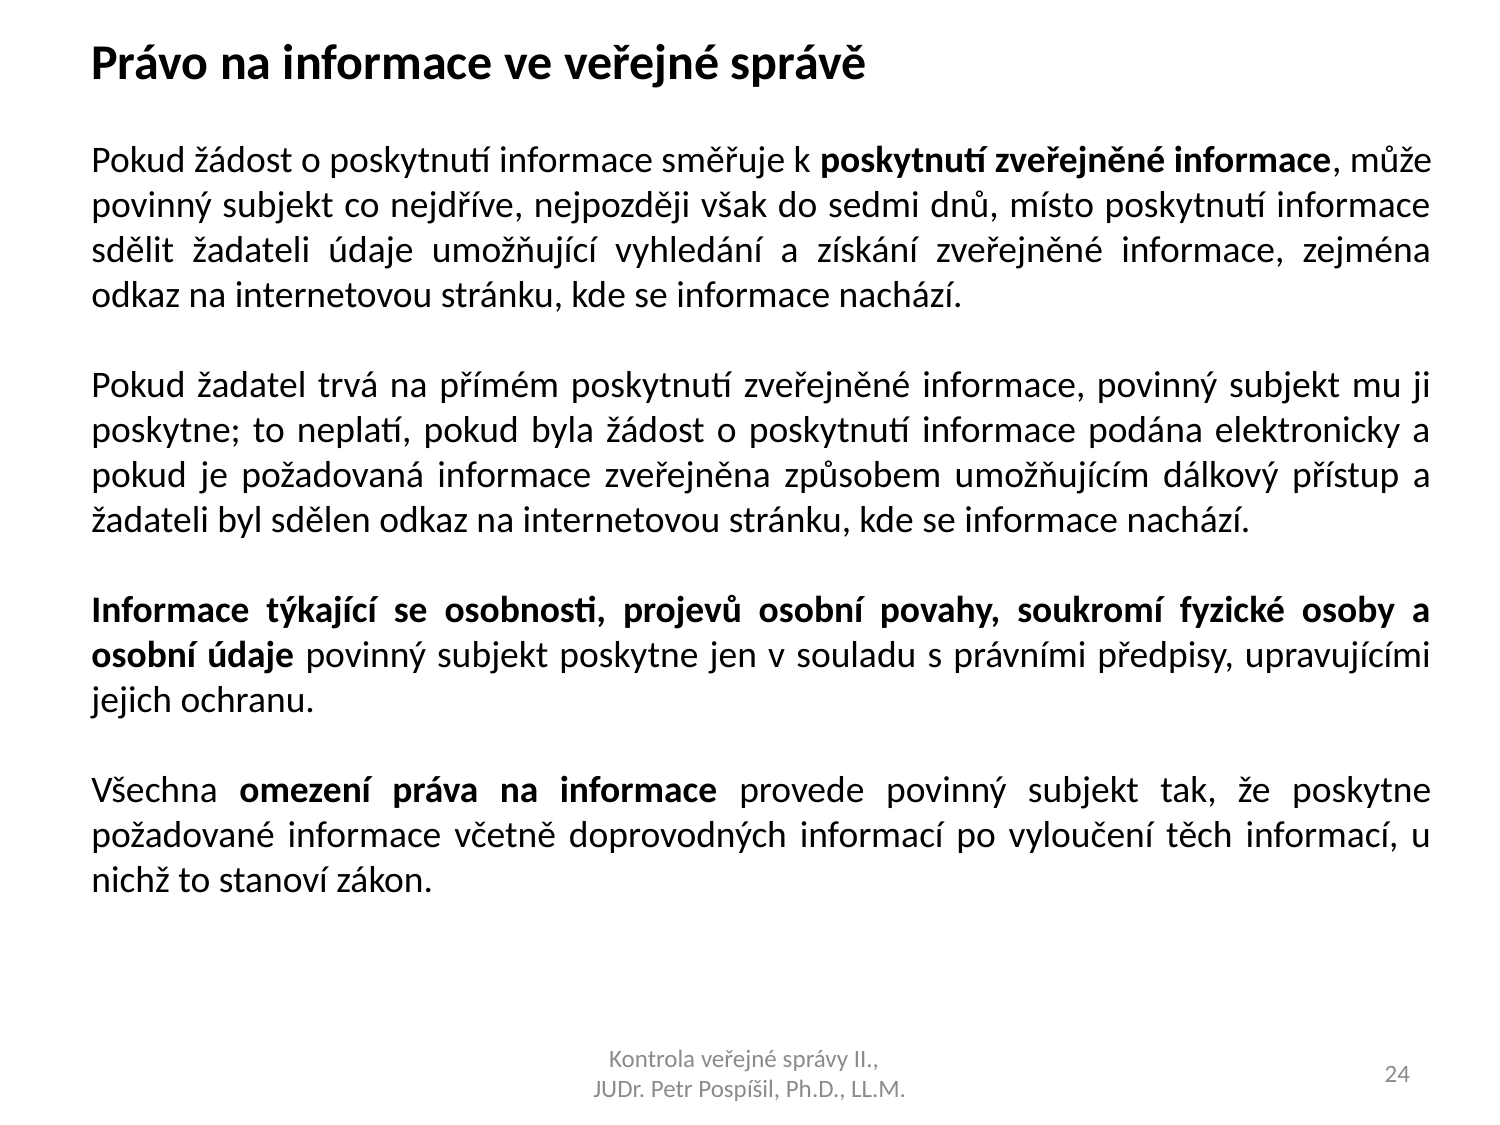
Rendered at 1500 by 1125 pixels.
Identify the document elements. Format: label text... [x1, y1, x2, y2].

slide_number 24 [1074, 1042, 1425, 1103]
text_box Právo na informace ve veřejné správě Pokud žádost o poskytnutí informace směřuje k poskytnutí zveřejněné informace, může povinný subjekt co nejdříve, nejpozději však do sedmi dnů, místo poskytnutí informace sdělit žadateli údaje umožňující vyhledání a získání zveřejněné informace, zejména odkaz na internetovou stránku, kde se informace nachází. Pokud žadatel trvá na přímém poskytnutí zveřejněné informace, povinný subjekt mu ji poskytne; to neplatí, pokud byla žádost o poskytnutí informace podána elektronicky a pokud je požadovaná informace zveřejněna způsobem umožňujícím dálkový přístup a žadateli byl sdělen odkaz na internetovou stránku, kde se informace nachází. Informace týkající se osobnosti, projevů osobní povahy, soukromí fyzické osoby a osobní údaje povinný subjekt poskytne jen v souladu s právními předpisy, upravujícími jejich ochranu. Všechna omezení práva na informace provede povinný subjekt tak, že poskytne požadované informace včetně doprovodných informací po vyloučení těch informací, u nichž to stanoví zákon. [76, 22, 1447, 907]
footer Kontrola veřejné správy II., JUDr. Petr Pospíšil, Ph.D., LL.M. [512, 1042, 988, 1103]
